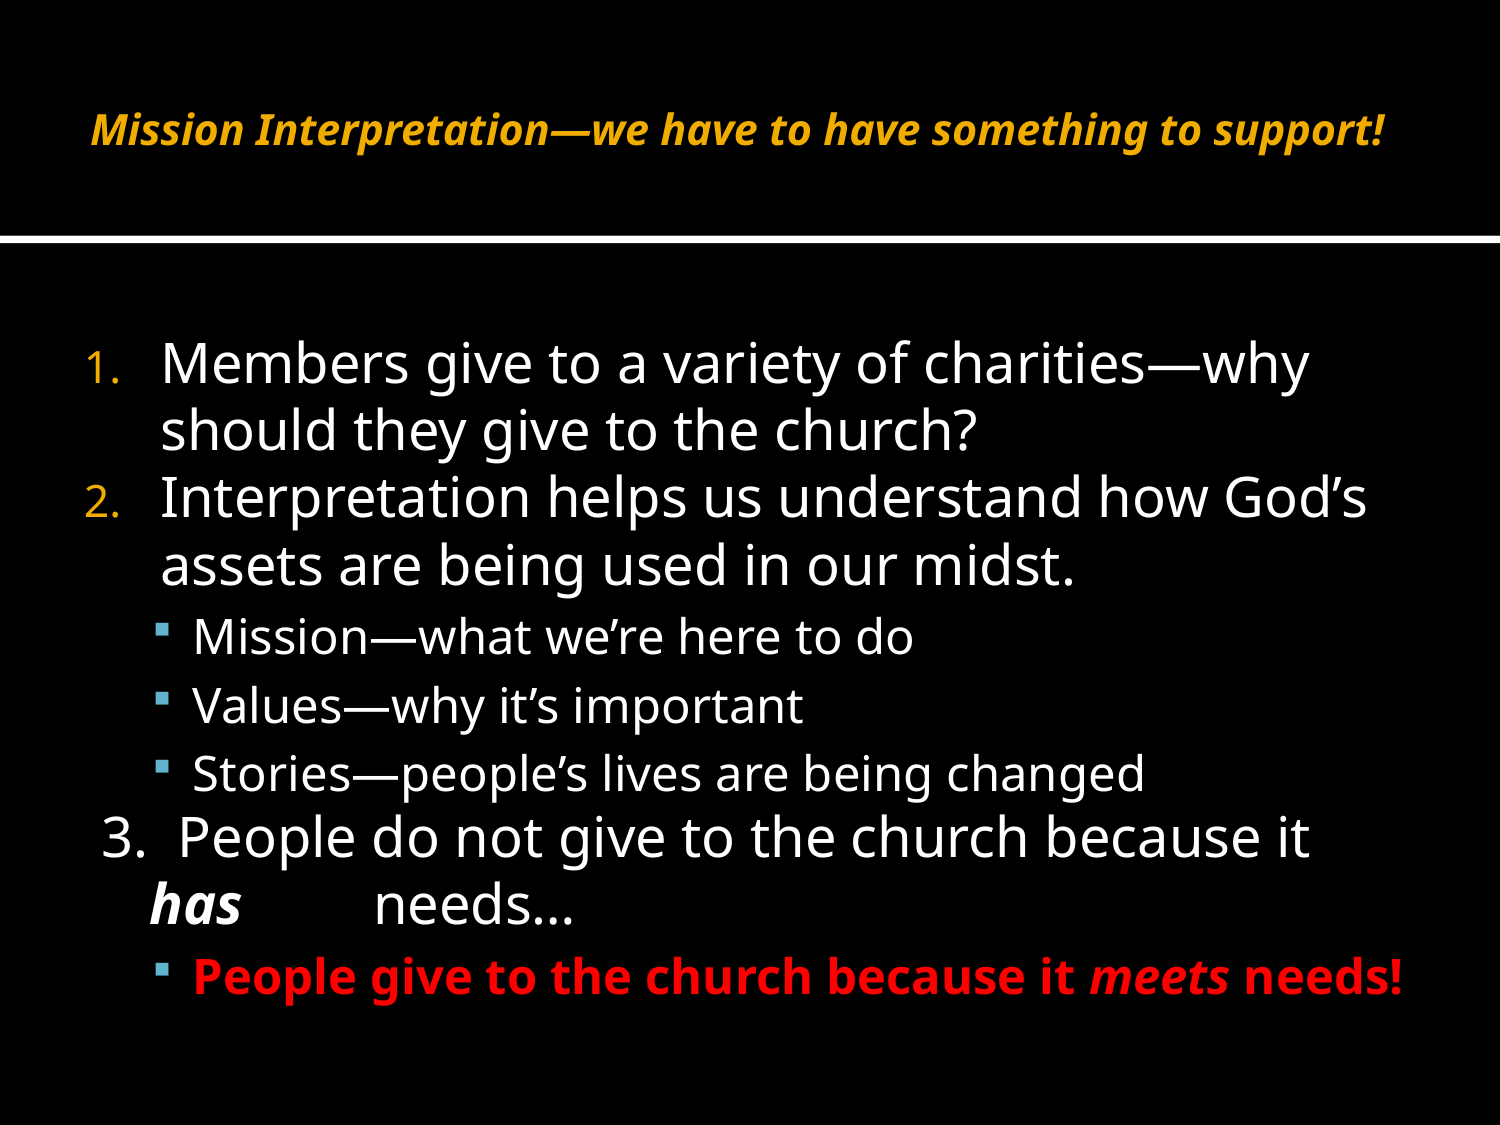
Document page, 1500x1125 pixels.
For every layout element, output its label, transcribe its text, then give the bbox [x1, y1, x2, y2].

title Mission Interpretation—we have to have something to support! [75, 25, 1425, 231]
list Members give to a variety of charities—why should they give to the church? Interpretation helps us understand how God’s assets are being used in our midst. Mission—what we’re here to do Values—why it’s important Stories—people’s lives are being changed 3. People do not give to the church because it has needs… People give to the church because it meets needs! [75, 312, 1425, 1063]
